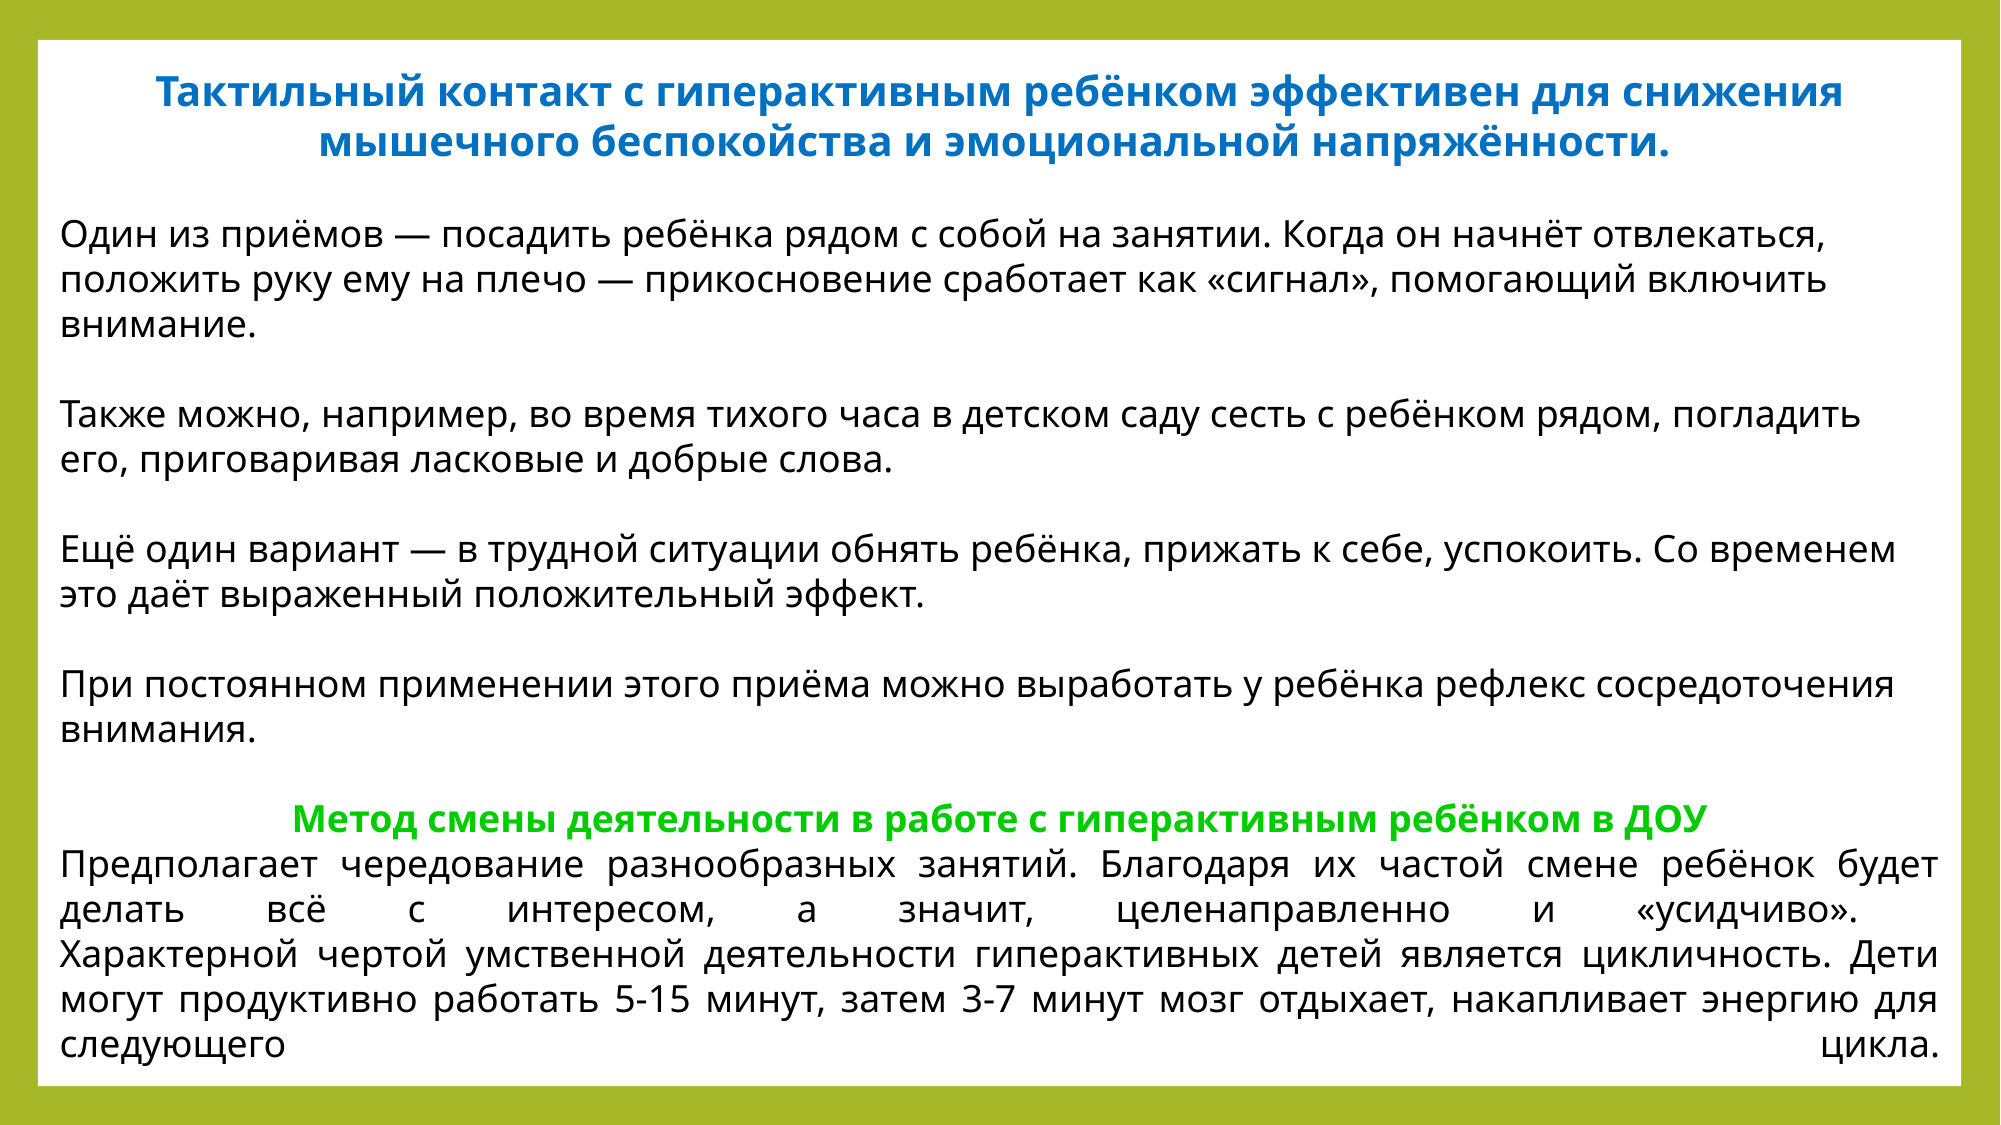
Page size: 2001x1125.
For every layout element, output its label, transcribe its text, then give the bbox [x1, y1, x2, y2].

text_box Тактильный контакт с гиперактивным ребёнком эффективен для снижения мышечного беспокойства и эмоциональной напряжённости. Один из приёмов — посадить ребёнка рядом с собой на занятии. Когда он начнёт отвлекаться, положить руку ему на плечо — прикосновение сработает как «сигнал», помогающий включить внимание. Также можно, например, во время тихого часа в детском саду сесть с ребёнком рядом, погладить его, приговаривая ласковые и добрые слова. Ещё один вариант — в трудной ситуации обнять ребёнка, прижать к себе, успокоить. Со временем это даёт выраженный положительный эффект. При постоянном применении этого приёма можно выработать у ребёнка рефлекс сосредоточения внимания. Метод смены деятельности в работе с гиперактивным ребёнком в ДОУ Предполагает чередование разнообразных занятий. Благодаря их частой смене ребёнок будет делать всё с интересом, а значит, целенаправленно и «усидчиво». Характерной чертой умственной деятельности гиперактивных детей является цикличность. Дети могут продуктивно работать 5-15 минут, затем 3-7 минут мозг отдыхает, накапливает энергию для следующего цикла. [44, 57, 1956, 1118]
